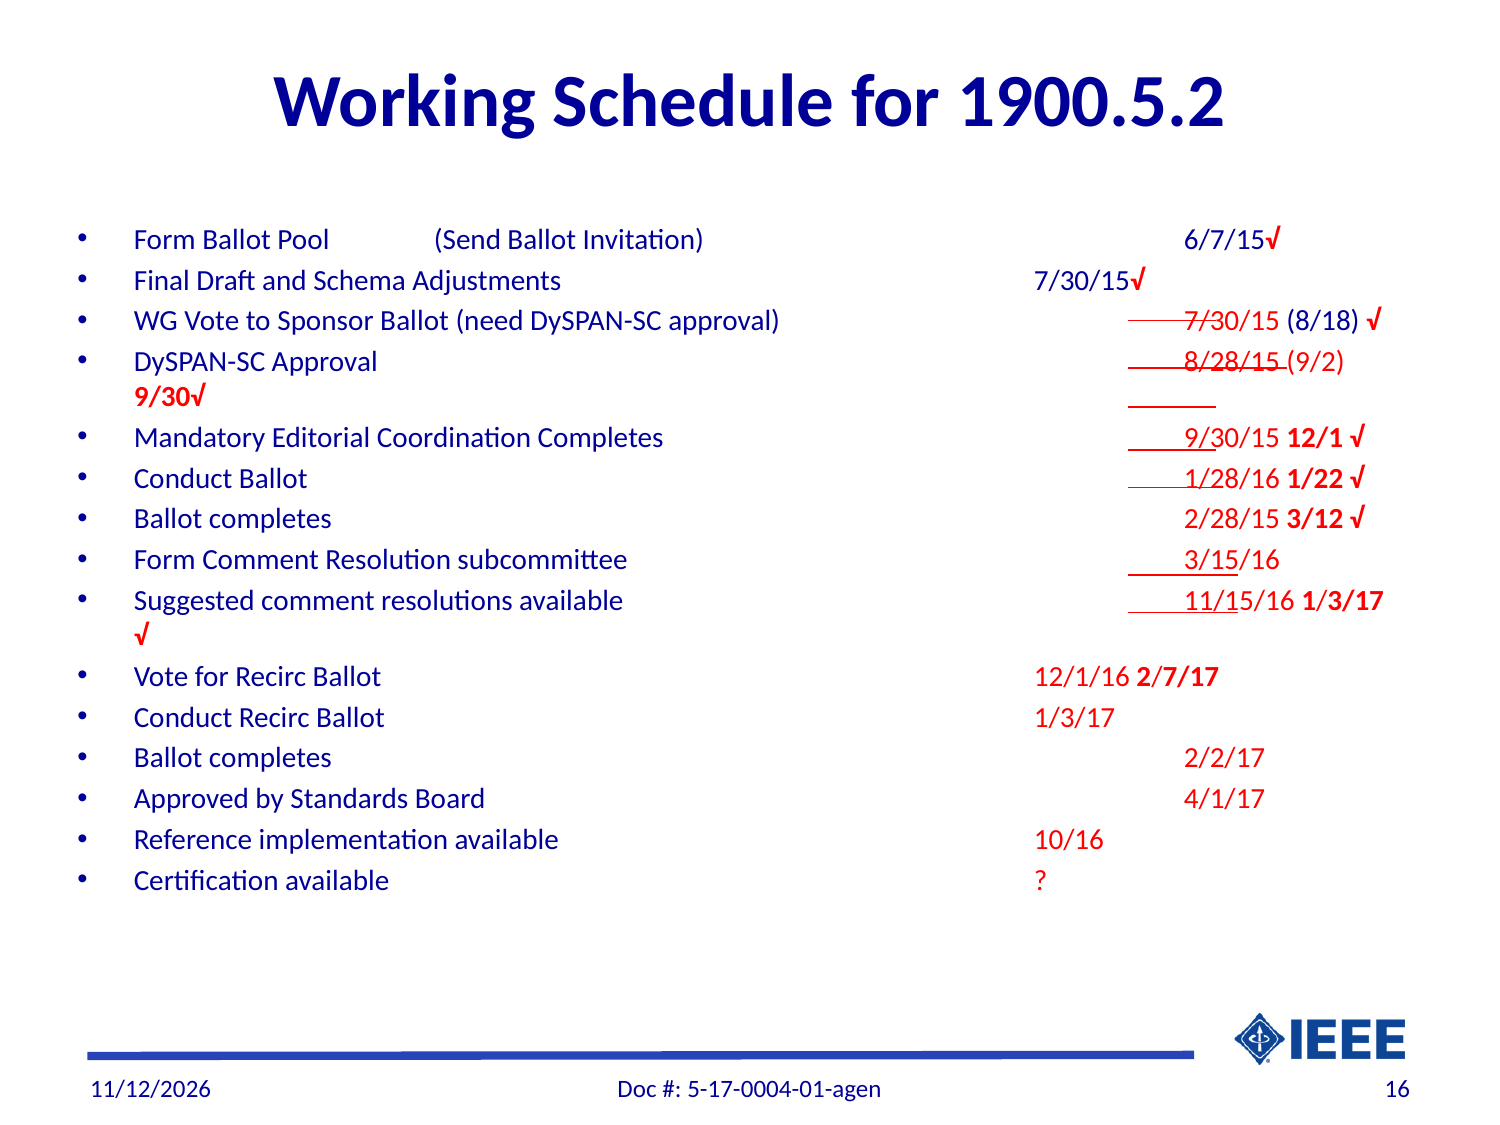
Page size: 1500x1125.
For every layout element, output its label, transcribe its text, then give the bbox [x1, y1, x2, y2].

footer Doc #: 5-17-0004-01-agen [512, 1057, 988, 1118]
slide_number 16 [1074, 1057, 1425, 1118]
picture [1231, 1011, 1406, 1057]
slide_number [75, 1057, 425, 1118]
list Form Ballot Pool (Send Ballot Invitation) 6/7/15√ Final Draft and Schema Adjustments 7/30/15√ WG Vote to Sponsor Ballot (need DySPAN-SC approval) 7/30/15 (8/18) √ DySPAN-SC Approval 8/28/15 (9/2) 9/30√ Mandatory Editorial Coordination Completes 9/30/15 12/1 √ Conduct Ballot 1/28/16 1/22 √ Ballot completes 2/28/15 3/12 √ Form Comment Resolution subcommittee 3/15/16 Suggested comment resolutions available 11/15/16 1/3/17 √ Vote for Recirc Ballot 12/1/16 2/7/17 Conduct Recirc Ballot 1/3/17 Ballot completes 2/2/17 Approved by Standards Board 4/1/17 Reference implementation available 10/16 Certification available ? [62, 212, 1413, 955]
title Working Schedule for 1900.5.2 [75, 2, 1425, 191]
